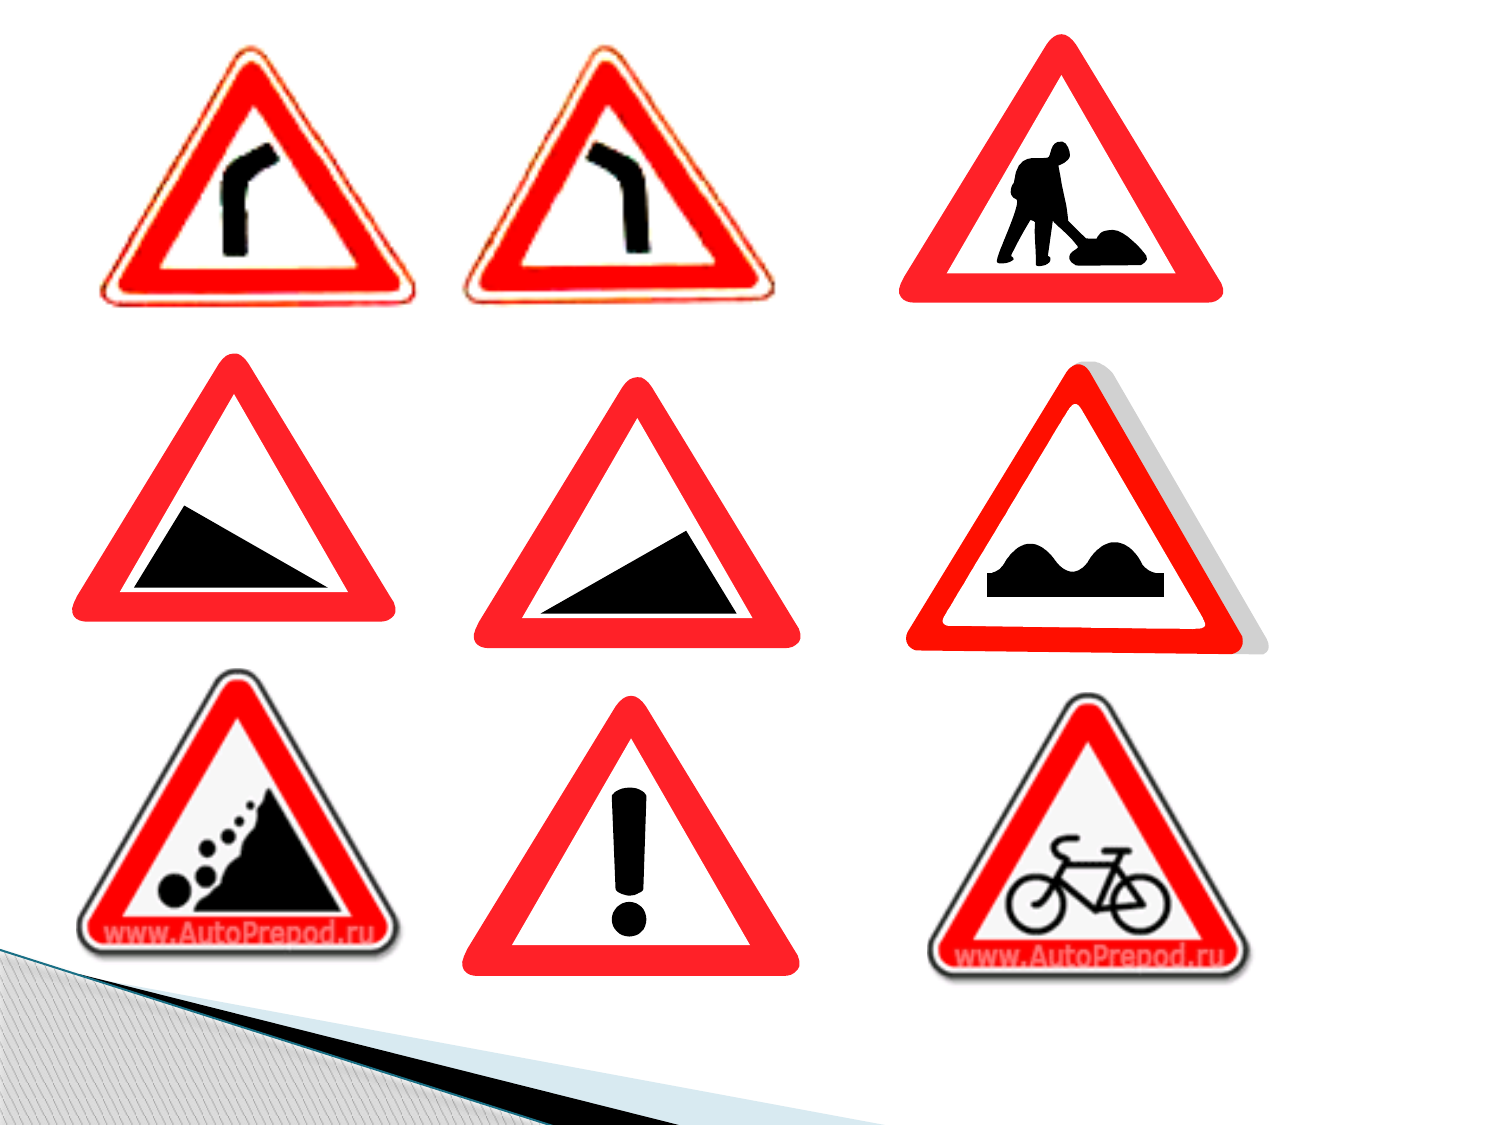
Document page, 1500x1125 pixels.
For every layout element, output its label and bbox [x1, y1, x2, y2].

picture [454, 692, 809, 977]
picture [466, 373, 810, 649]
list [64, 349, 405, 622]
list [891, 30, 1232, 303]
picture [76, 668, 408, 965]
picture [88, 30, 798, 325]
picture [926, 692, 1259, 988]
picture [903, 361, 1272, 658]
